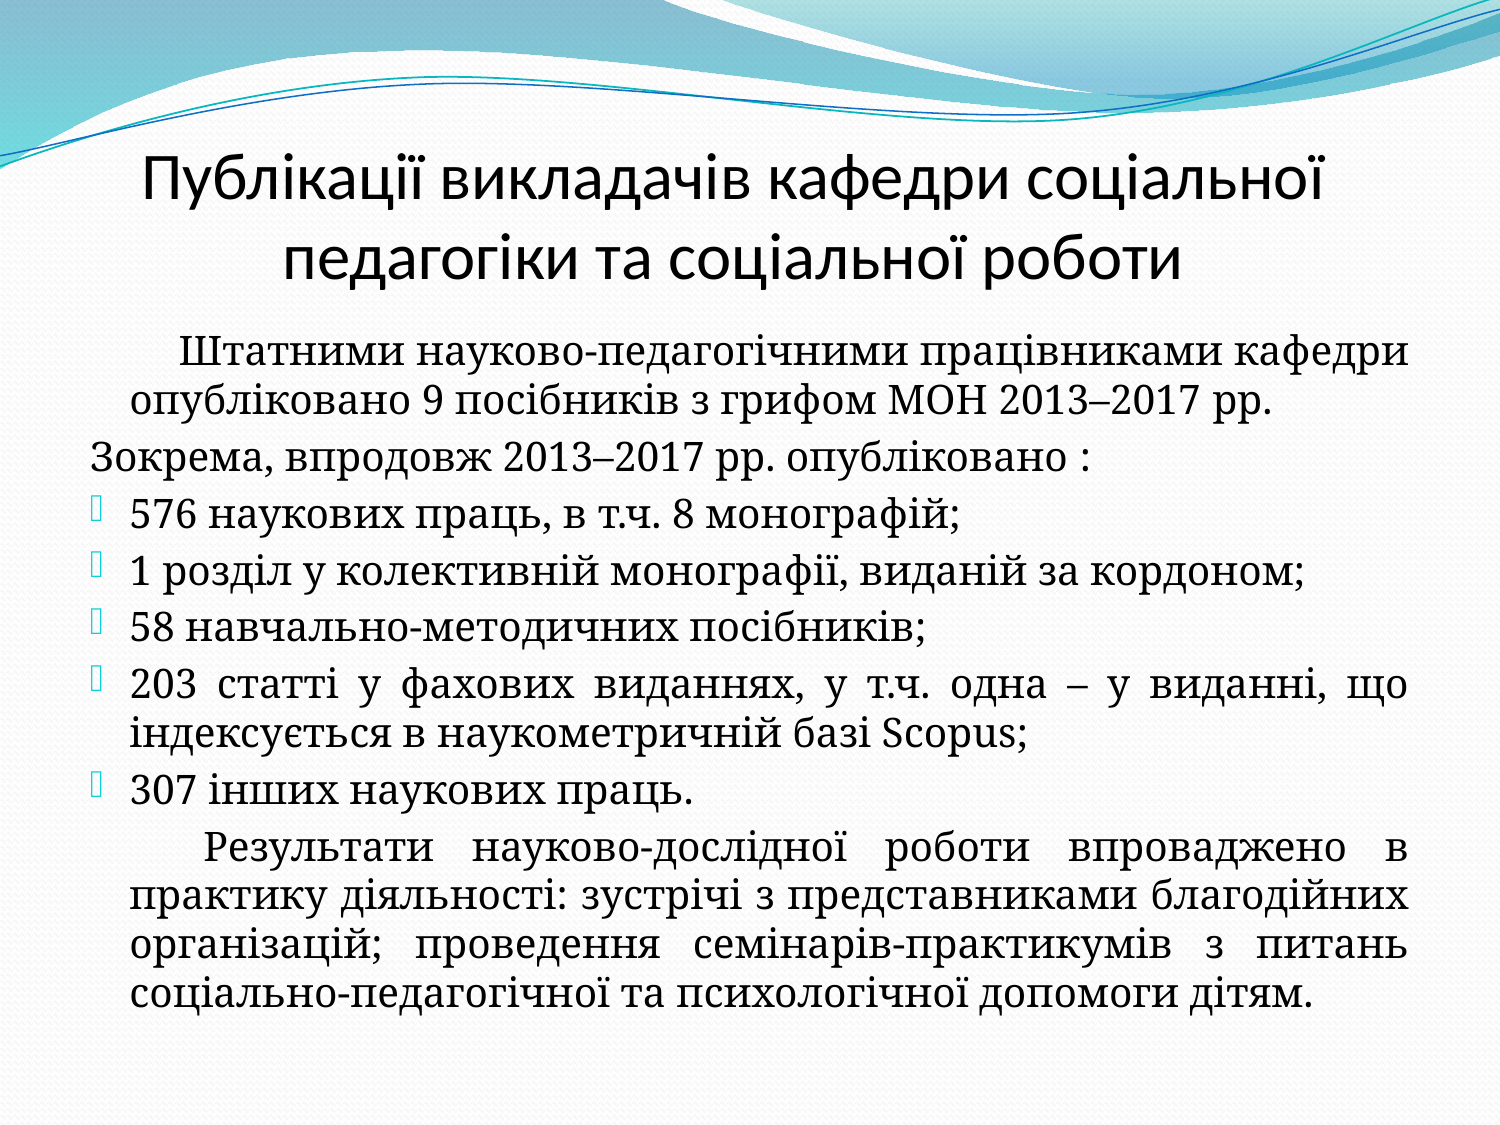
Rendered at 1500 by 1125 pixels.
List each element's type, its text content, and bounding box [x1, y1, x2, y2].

list Штатними науково-педагогічними працівниками кафедри опубліковано 9 посібників з грифом МОН 2013–2017 рр. Зокрема, впродовж 2013–2017 рр. опубліковано : 576 наукових праць, в т.ч. 8 монографій; 1 розділ у колективній монографії, виданій за кордоном; 58 навчально-методичних посібників; 203 статті у фахових виданнях, у т.ч. одна – у виданні, що індексується в наукометричній базі Scopus; 307 інших наукових праць. Результати науково-дослідної роботи впроваджено в практику діяльності: зустрічі з представниками благодійних організацій; проведення семінарів-практикумів з питань соціально-педагогічної та психологічної допомоги дітям. [75, 317, 1425, 1038]
title Публікації викладачів кафедри соціальної педагогіки та соціальної роботи [58, 105, 1409, 293]
